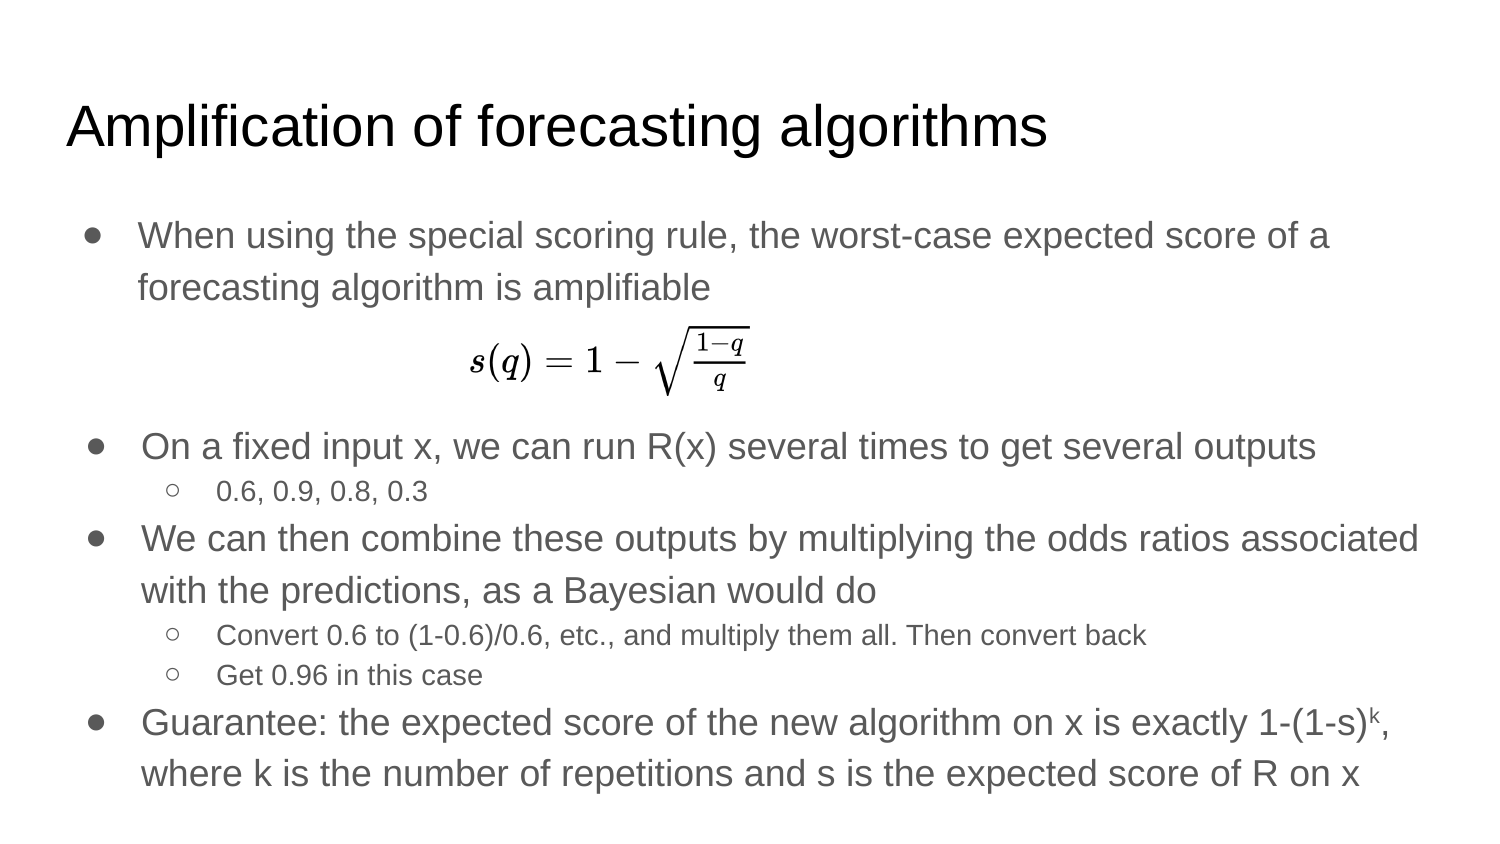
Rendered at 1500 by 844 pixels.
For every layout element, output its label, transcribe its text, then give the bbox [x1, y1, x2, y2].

list On a fixed input x, we can run R(x) several times to get several outputs 0.6, 0.9, 0.8, 0.3 We can then combine these outputs by multiplying the odds ratios associated with the predictions, as a Bayesian would do Convert 0.6 to (1-0.6)/0.6, etc., and multiply them all. Then convert back Get 0.96 in this case Guarantee: the expected score of the new algorithm on x is exactly 1-(1-s)k, where k is the number of repetitions and s is the expected score of R on x [51, 321, 1449, 814]
text_box When using the special scoring rule, the worst-case expected score of a forecasting algorithm is amplifiable [47, 189, 1405, 337]
picture [468, 321, 751, 401]
title Amplification of forecasting algorithms [51, 72, 1449, 167]
